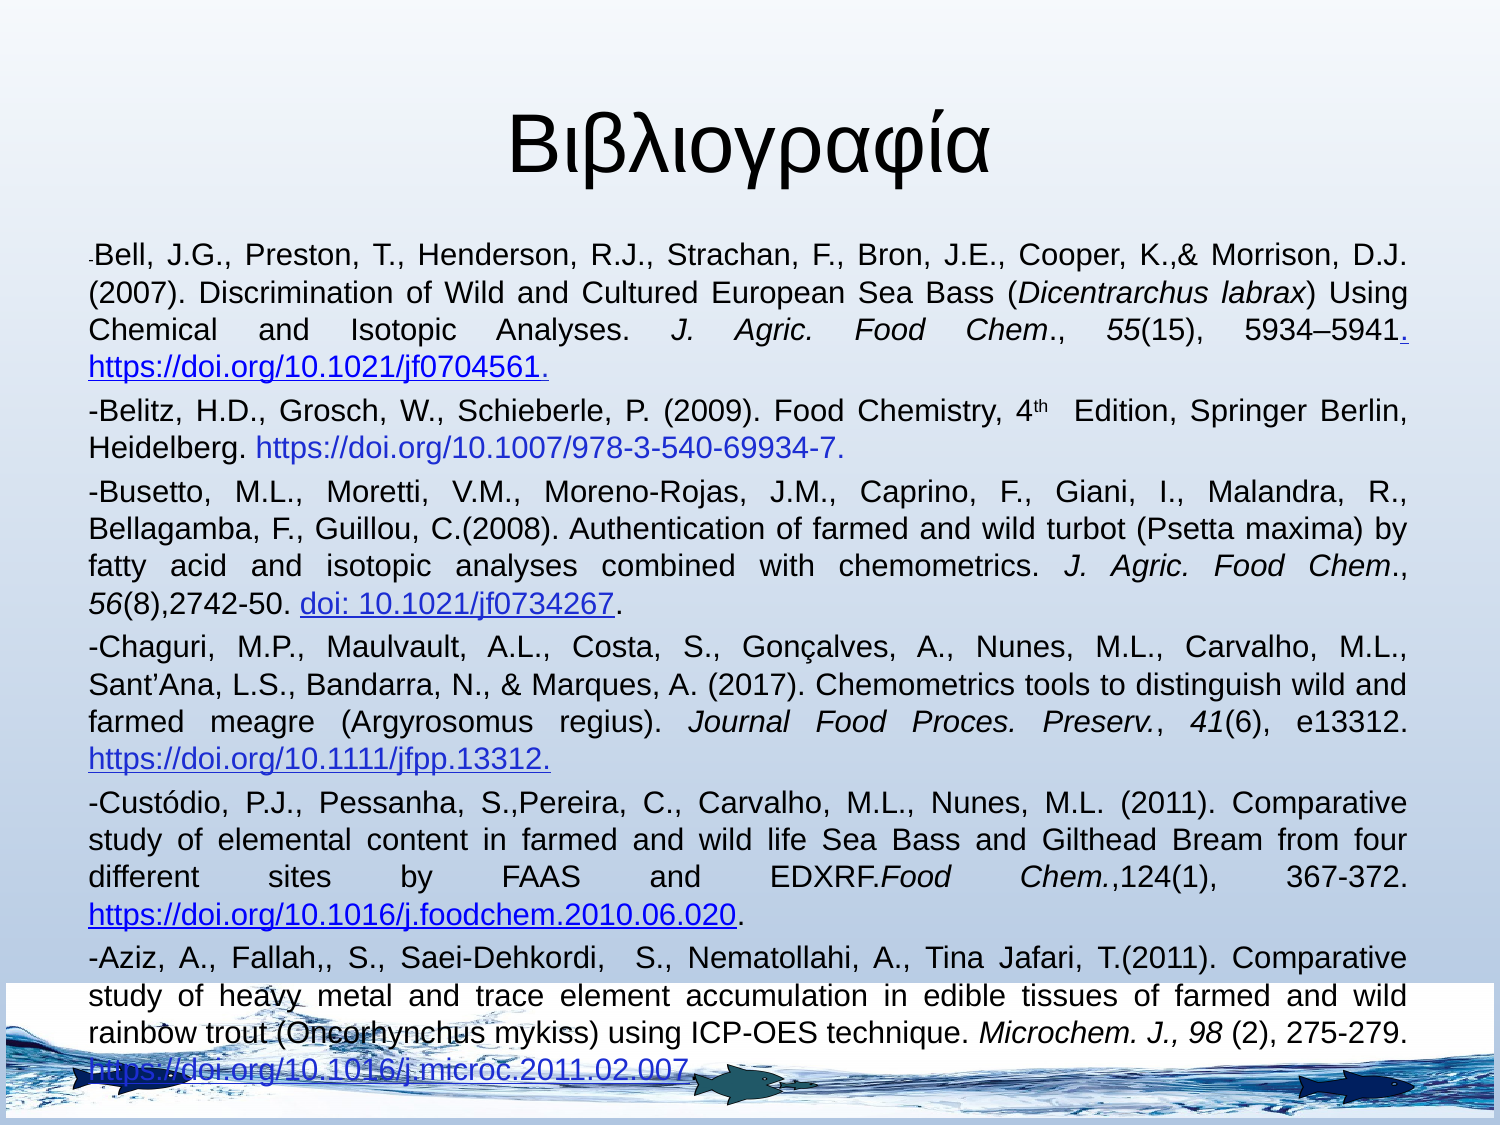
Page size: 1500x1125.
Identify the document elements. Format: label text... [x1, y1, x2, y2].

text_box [5, 982, 1495, 1125]
title Βιβλιογραφία [75, 45, 1425, 233]
list -Bell, J.G., Preston, T., Henderson, R.J., Strachan, F., Bron, J.E., Cooper, K.,& Morrison, D.J.(2007). Discrimination of Wild and Cultured European Sea Bass (Dicentrarchus labrax) Using Chemical and Isotopic Analyses. J. Agric. Food Chem., 55(15), 5934–5941. https://doi.org/10.1021/jf0704561. -Belitz, H.D., Grosch, W., Schieberle, P. (2009). Food Chemistry, 4th Edition, Springer Berlin, Heidelberg. https://doi.org/10.1007/978-3-540-69934-7. -Busetto, M.L., Moretti, V.M., Moreno-Rojas, J.M., Caprino, F., Giani, I., Malandra, R., Bellagamba, F., Guillou, C.(2008). Authentication of farmed and wild turbot (Psetta maxima) by fatty acid and isotopic analyses combined with chemometrics. J. Agric. Food Chem., 56(8),2742-50. doi: 10.1021/jf0734267. -Chaguri, M.P., Maulvault, A.L., Costa, S., Gonçalves, A., Nunes, M.L., Carvalho, M.L., Sant’Ana, L.S., Bandarra, N., & Marques, A. (2017). Chemometrics tools to distinguish wild and farmed meagre (Argyrosomus regius). Journal Food Proces. Preserv., 41(6), e13312. https://doi.org/10.1111/jfpp.13312. -Custódio, P.J., Pessanha, S.,Pereira, C., Carvalho, M.L., Nunes, M.L. (2011). Comparative study of elemental content in farmed and wild life Sea Bass and Gilthead Bream from four different sites by FAAS and EDXRF.Food Chem.,124(1), 367-372. https://doi.org/10.1016/j.foodchem.2010.06.020. -Aziz, A., Fallah,, S., Saei-Dehkordi, S., Nematollahi, A., Tina Jafari, T.(2011). Comparative study of heavy metal and trace element accumulation in edible tissues of farmed and wild rainbow trout (Oncorhynchus mykiss) using ICP-OES technique. Microchem. J., 98 (2), 275-279. https://doi.org/10.1016/j.microc.2011.02.007. [73, 227, 1424, 981]
